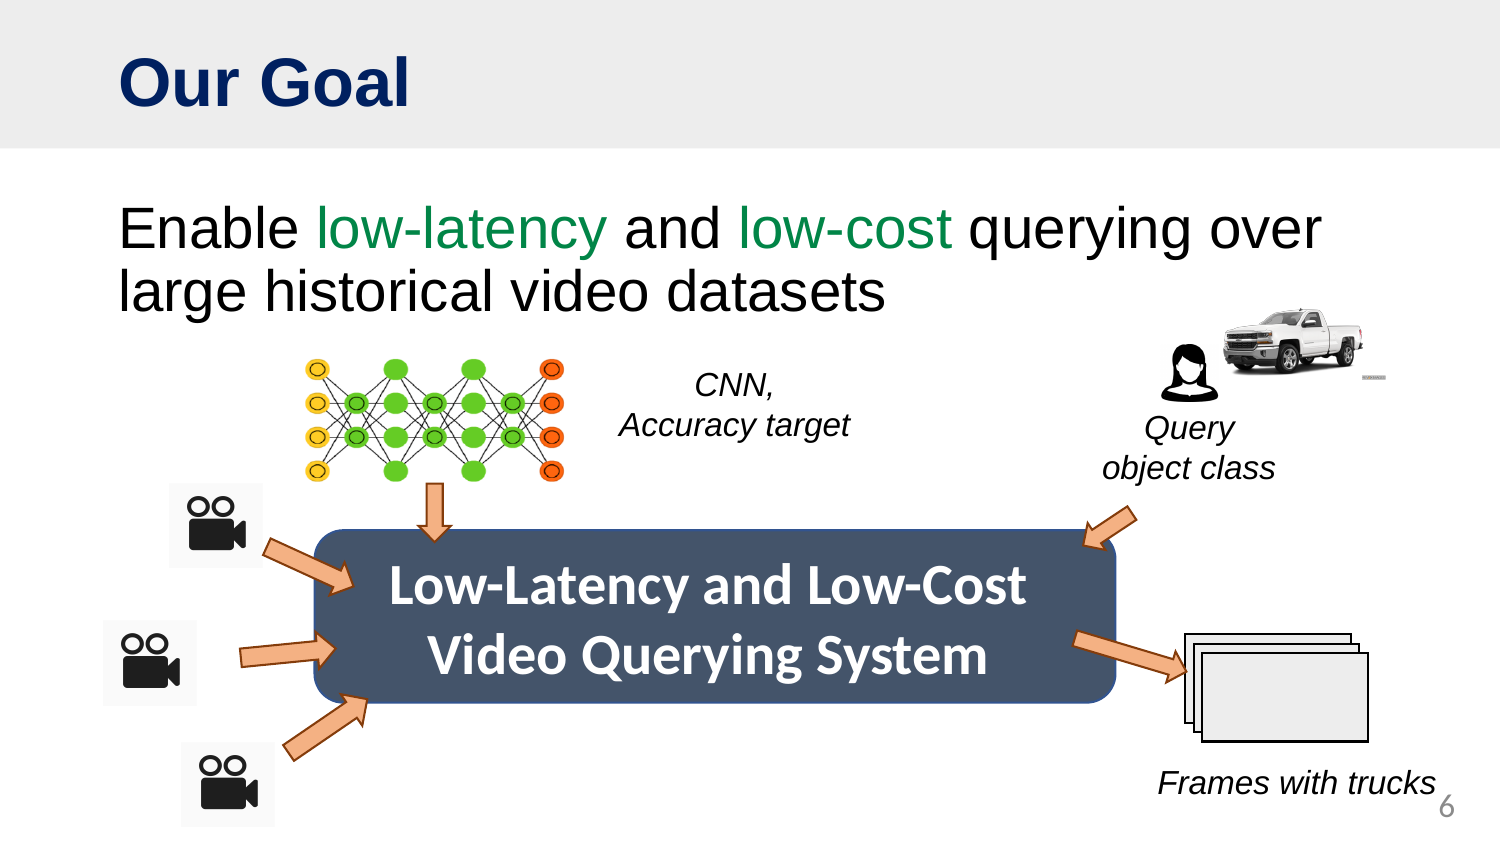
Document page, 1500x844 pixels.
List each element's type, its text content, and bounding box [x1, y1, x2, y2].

text_box CNN, Accuracy target [568, 355, 903, 451]
picture [1160, 295, 1390, 403]
text_box Low-Latency and Low-Cost Video Querying System [313, 529, 1117, 704]
list Enable low-latency and low-cost querying over large historical video datasets [103, 190, 1397, 345]
text_box [416, 486, 454, 544]
picture [301, 355, 568, 486]
text_box Query object class [1081, 398, 1298, 494]
text_box Frames with trucks [1133, 754, 1462, 809]
picture [180, 742, 275, 827]
slide_number 6 [1132, 782, 1471, 827]
text_box [263, 537, 355, 598]
text_box [1081, 504, 1138, 552]
picture [103, 620, 197, 706]
text_box [238, 629, 338, 672]
text_box [1071, 629, 1185, 685]
text_box [281, 692, 369, 763]
picture [169, 483, 263, 568]
title Our Goal [103, 19, 1397, 149]
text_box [1185, 634, 1368, 742]
